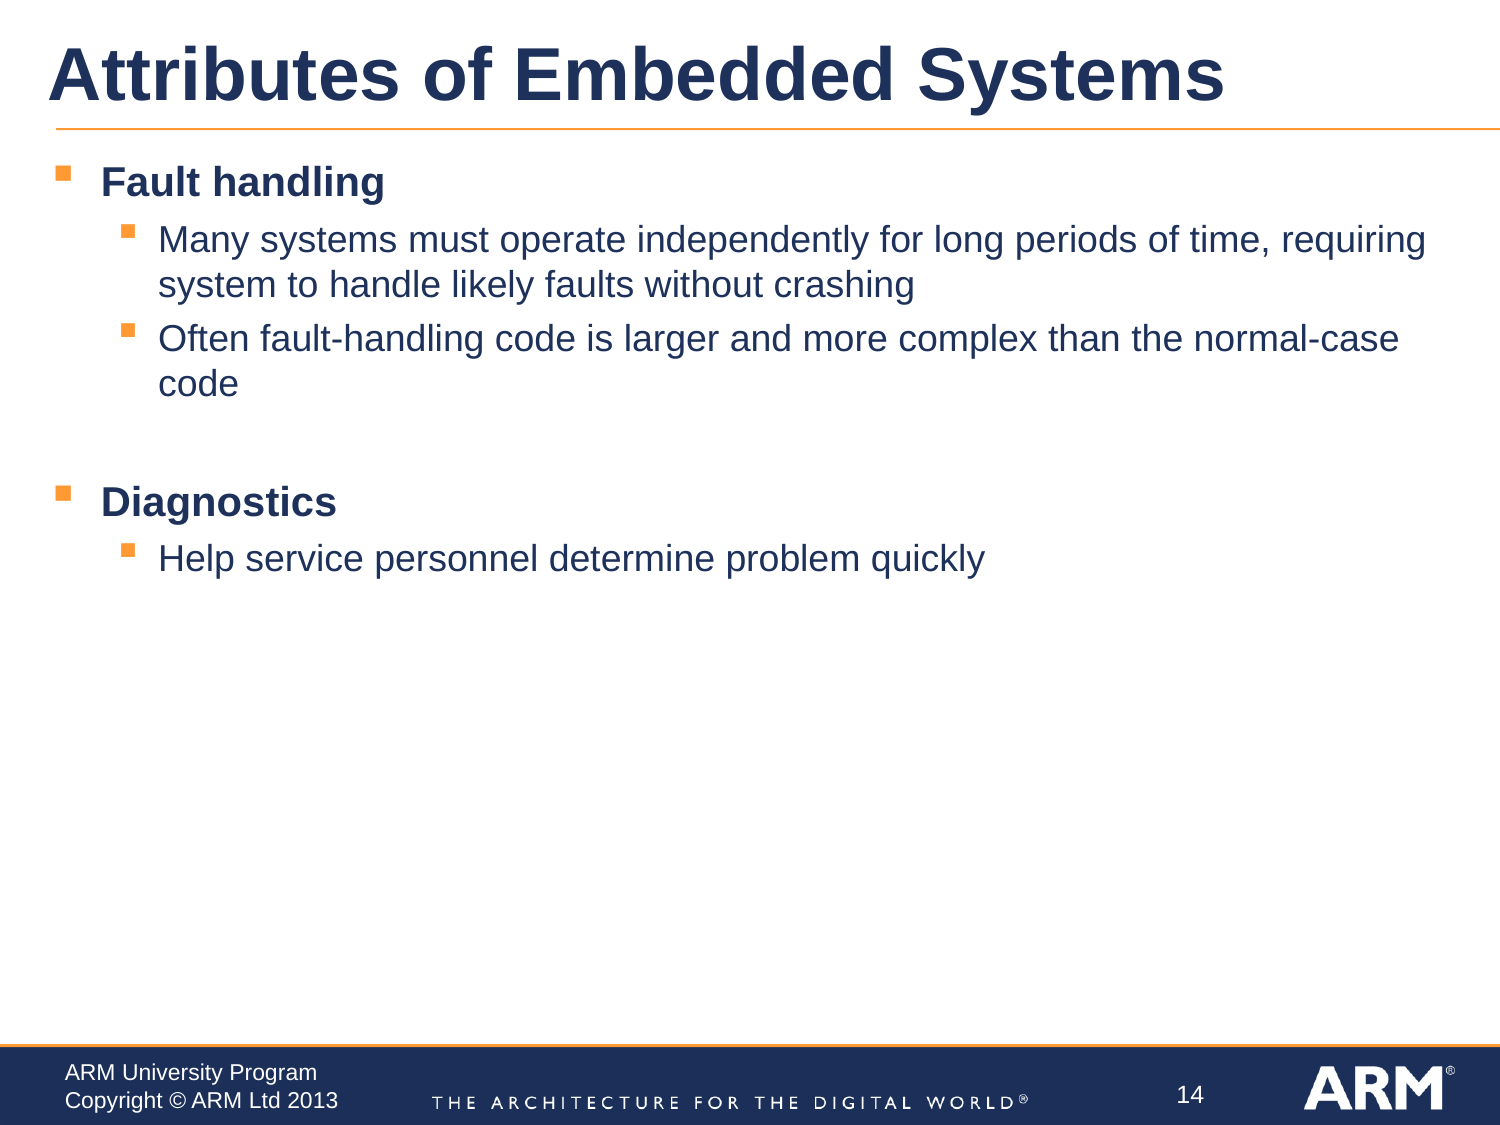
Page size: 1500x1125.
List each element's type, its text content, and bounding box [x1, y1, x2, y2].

list Fault handling Many systems must operate independently for long periods of time, requiring system to handle likely faults without crashing Often fault-handling code is larger and more complex than the normal-case code Diagnostics Help service personnel determine problem quickly [38, 148, 1500, 1039]
picture [0, 1048, 1500, 1125]
title Attributes of Embedded Systems [34, 1, 1500, 141]
